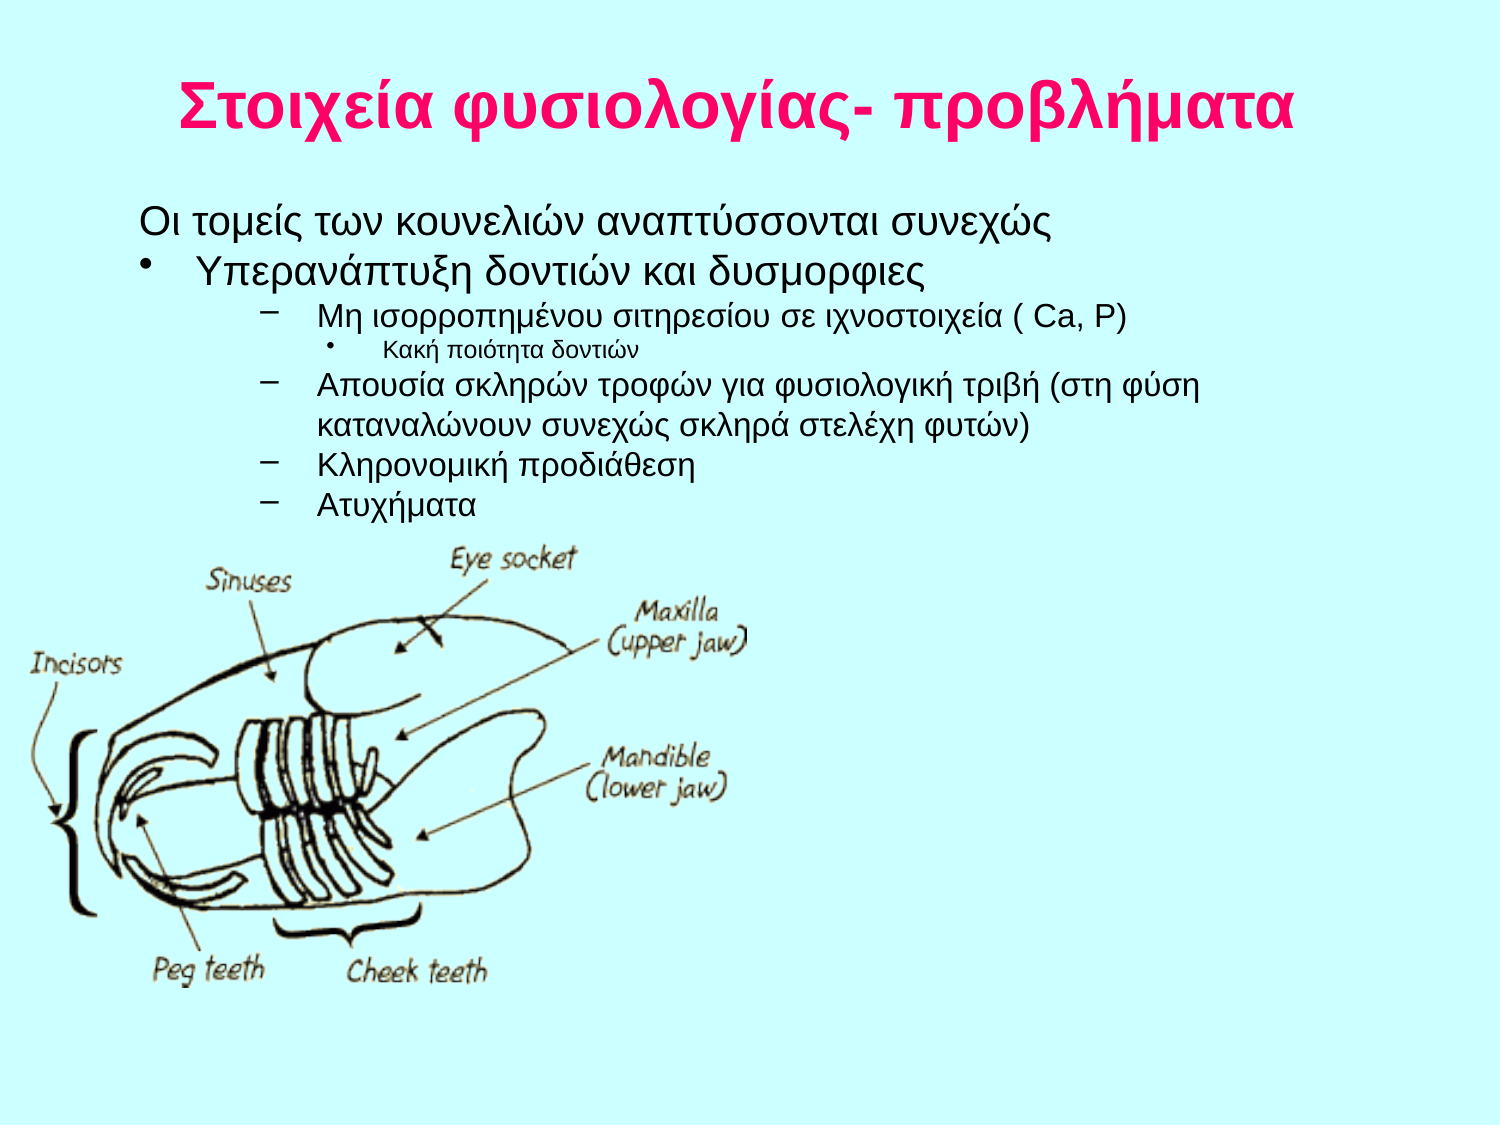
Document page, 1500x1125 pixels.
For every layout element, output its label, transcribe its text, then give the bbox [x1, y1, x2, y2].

picture [29, 542, 747, 988]
text_box Οι τομείς των κουνελιών αναπτύσσονται συνεχώς Υπερανάπτυξη δοντιών και δυσμορφιες Μη ισορροπημένου σιτηρεσίου σε ιχνοστοιχεία ( Ca, P) Κακή ποιότητα δοντιών Απουσία σκληρών τροφών για φυσιολογική τριβή (στη φύση καταναλώνουν συνεχώς σκληρά στελέχη φυτών) Κληρονομική προδιάθεση Ατυχήματα [123, 186, 1388, 626]
text_box Στοιχεία φυσιολογίας- προβλήματα [163, 54, 1311, 150]
